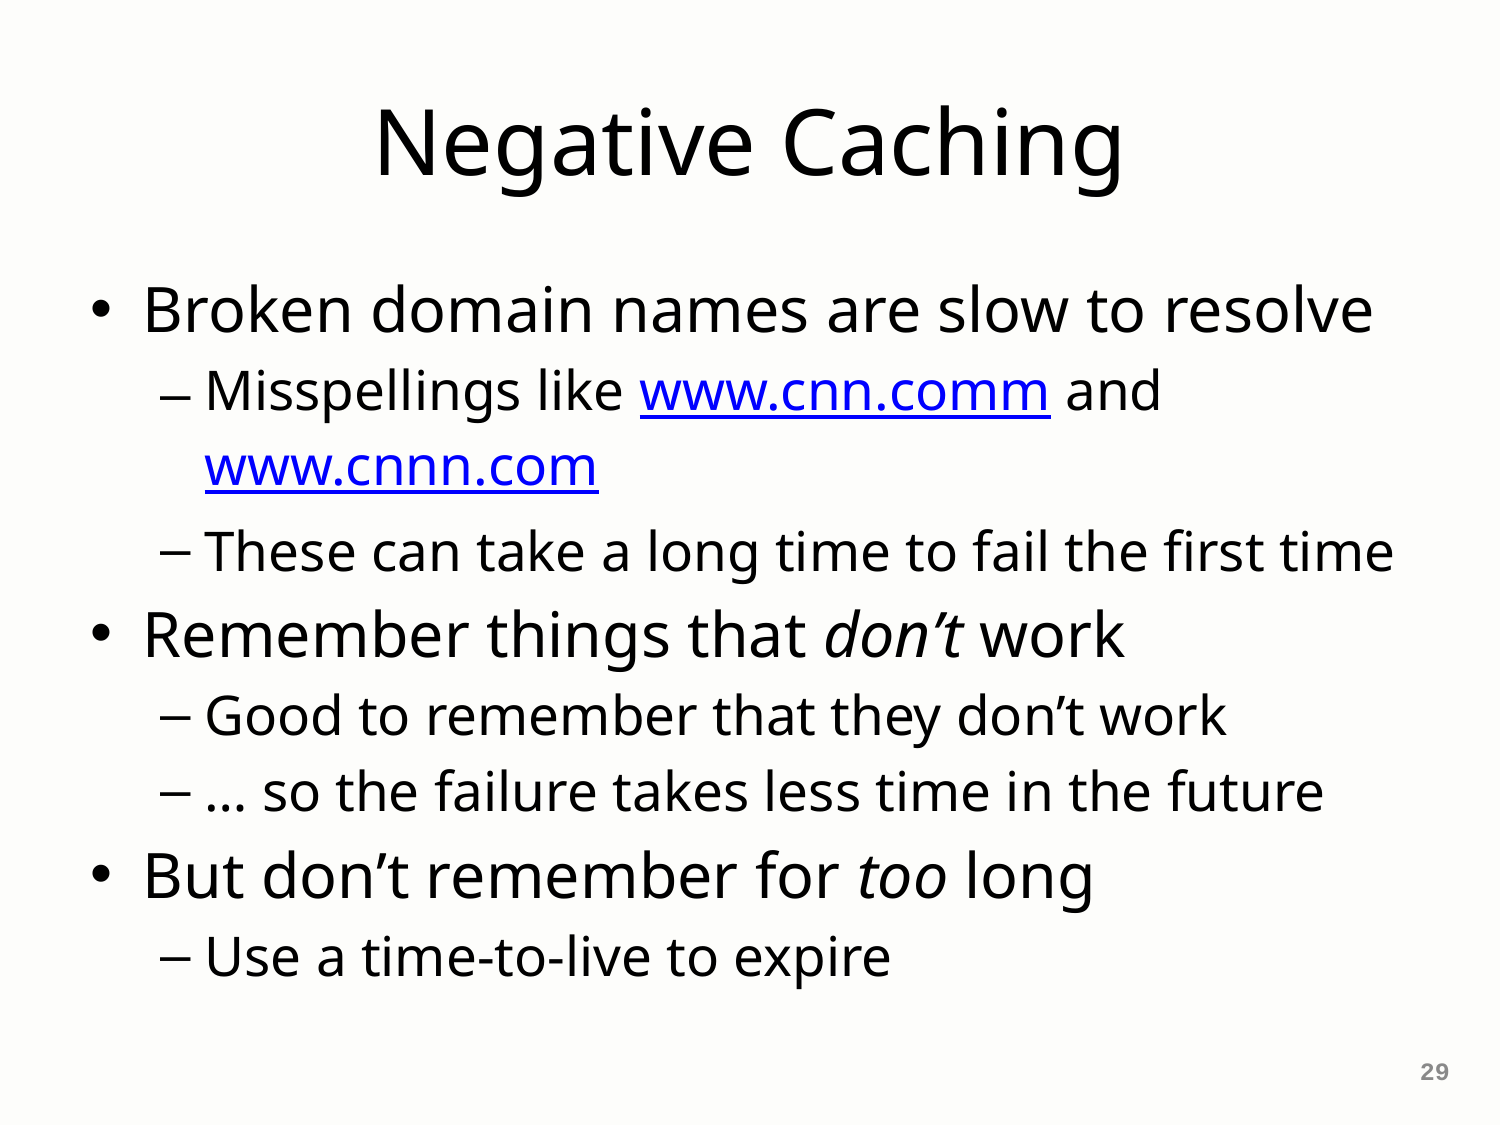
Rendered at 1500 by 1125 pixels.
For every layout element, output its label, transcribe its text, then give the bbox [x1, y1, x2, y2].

title Negative Caching [75, 45, 1425, 233]
slide_number 29 [1404, 1040, 1467, 1101]
list Broken domain names are slow to resolve Misspellings like www.cnn.comm and www.cnnn.com These can take a long time to fail the first time Remember things that don’t work Good to remember that they don’t work … so the failure takes less time in the future But don’t remember for too long Use a time-to-live to expire [75, 262, 1425, 1005]
